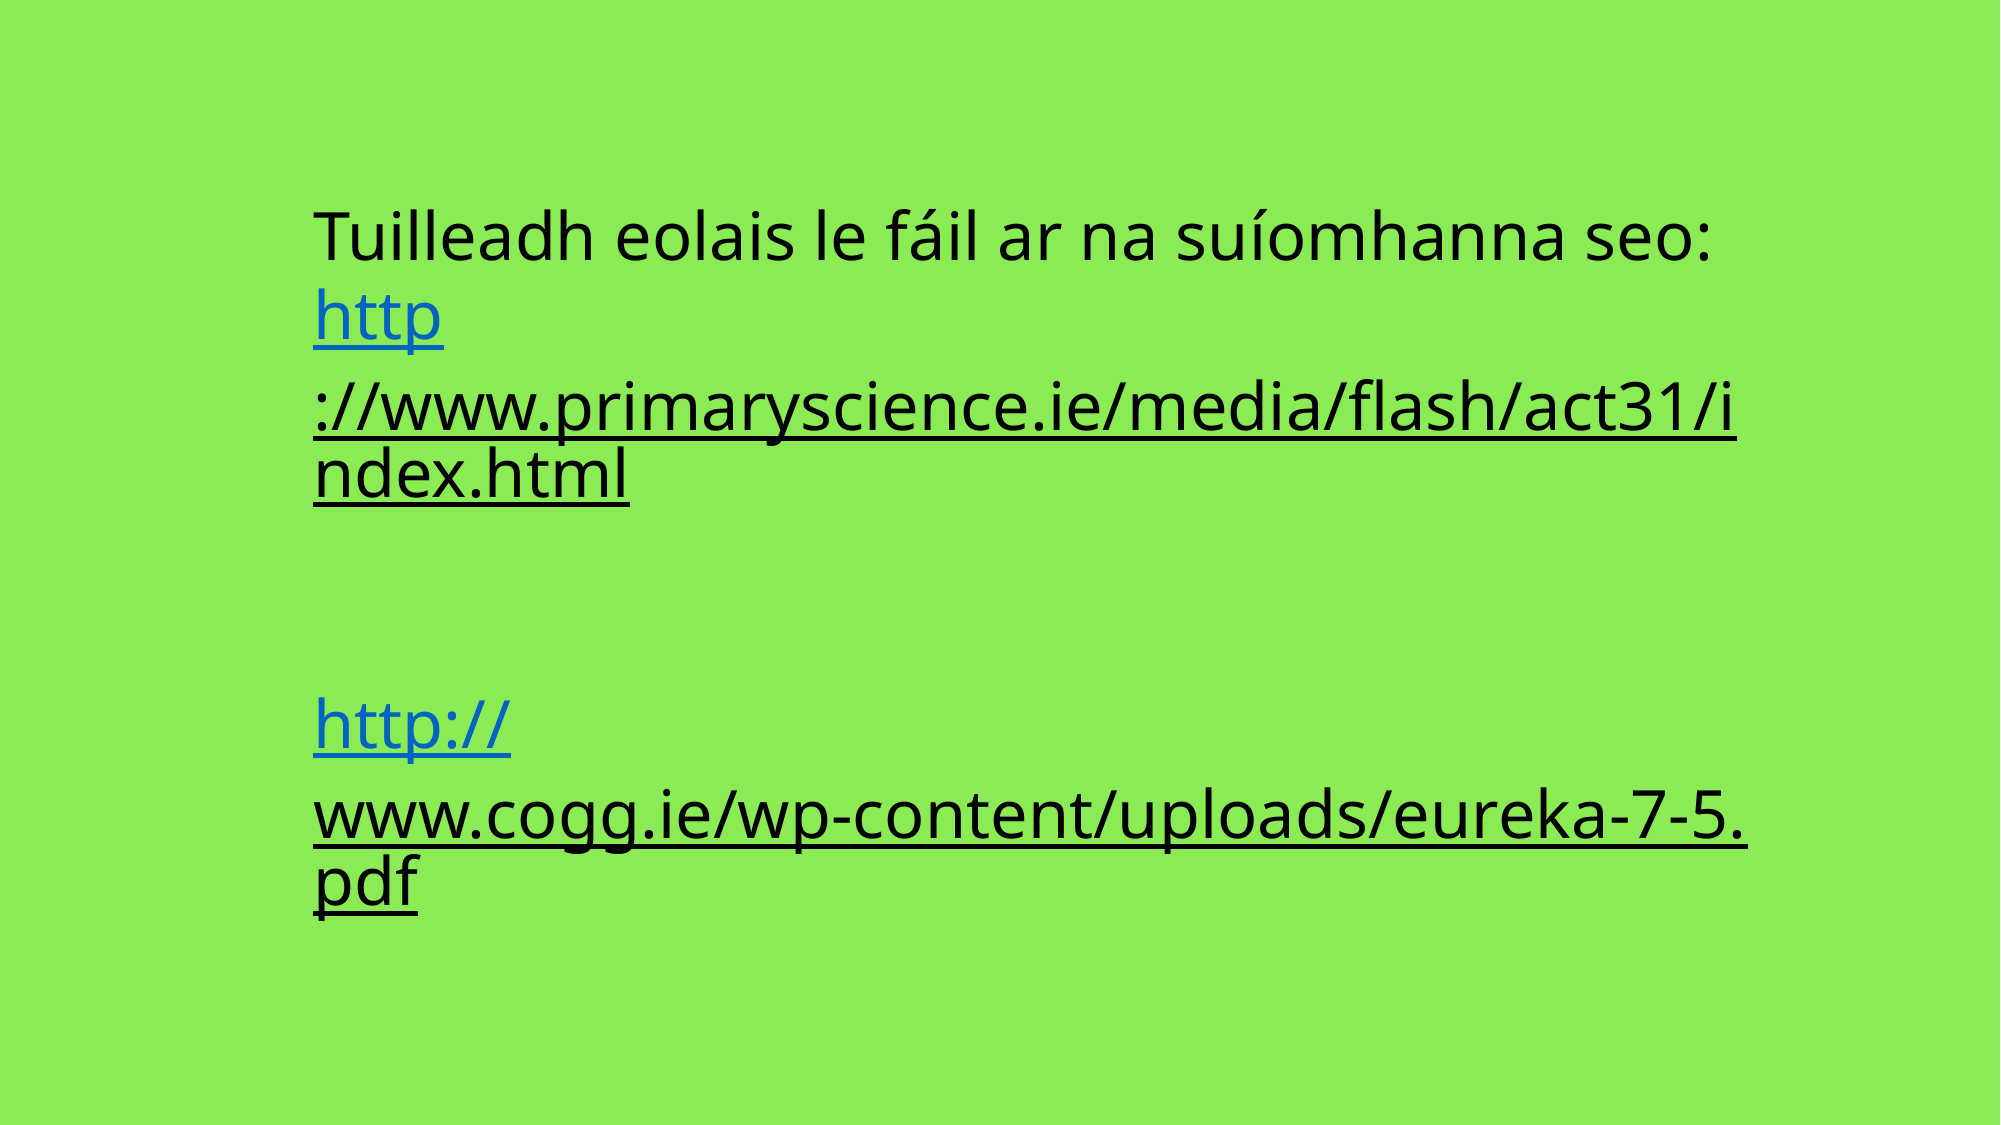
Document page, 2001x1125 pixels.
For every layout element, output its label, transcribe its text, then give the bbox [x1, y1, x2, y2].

text_box Tuilleadh eolais le fáil ar na suíomhanna seo: http://www.primaryscience.ie/media/flash/act31/index.html http://www.cogg.ie/wp-content/uploads/eureka-7-5.pdf [298, 115, 1779, 1024]
